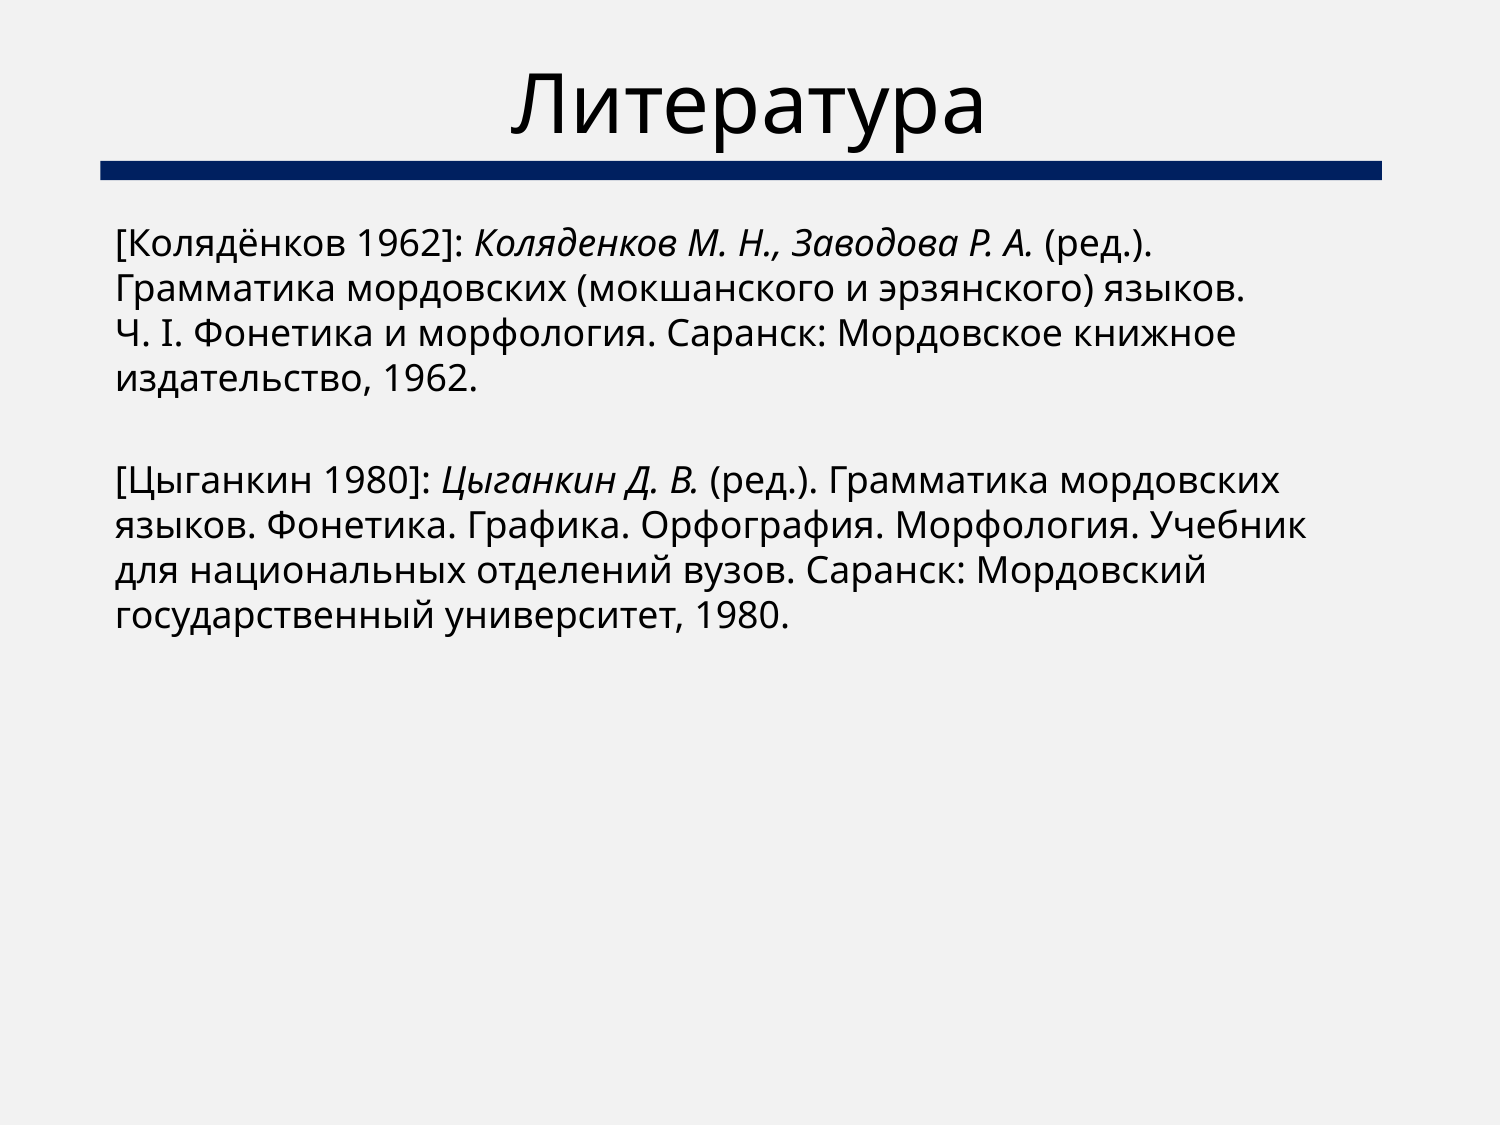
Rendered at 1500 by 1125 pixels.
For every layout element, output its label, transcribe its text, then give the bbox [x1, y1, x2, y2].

text_box [Колядёнков 1962]: Коляденков М. Н., Заводова Р. А. (ред.). Грамматика мордовских (мокшанского и эрзянского) языков. Ч. I. Фонетика и морфология. Саранск: Мордовское книжное издательство, 1962. [100, 211, 1329, 407]
text_box [Цыганкин 1980]: Цыганкин Д. В. (ред.). Грамматика мордовских языков. Фонетика. Графика. Орфография. Морфология. Учебник для национальных отделений вузов. Саранск: Мордовский государственный университет, 1980. [100, 448, 1329, 643]
text_box Литература [0, 42, 1500, 158]
text_box [98, 159, 1384, 182]
